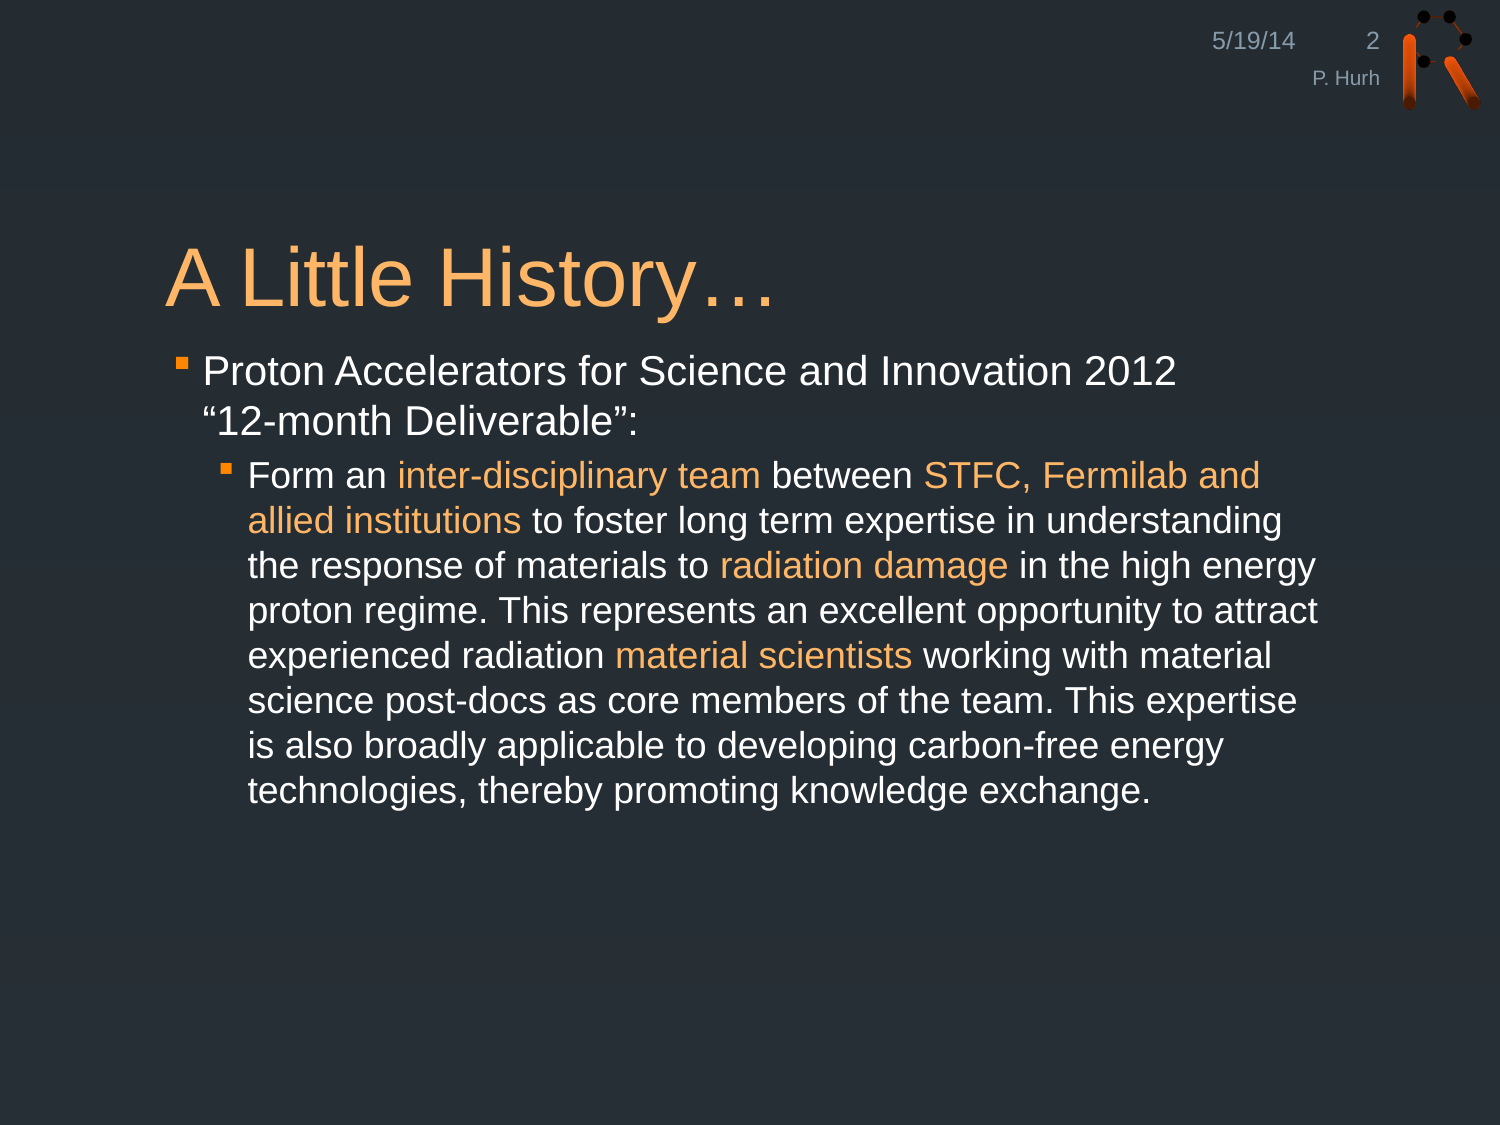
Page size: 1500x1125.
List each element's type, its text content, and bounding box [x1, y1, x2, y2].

slide_number 2 [1318, 14, 1396, 65]
title A Little History… [150, 141, 1350, 331]
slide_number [1197, 14, 1318, 65]
footer P. Hurh [1240, 64, 1395, 115]
picture [1400, 10, 1481, 110]
list Proton Accelerators for Science and Innovation 2012 “12-month Deliverable”: Form an inter-disciplinary team between STFC, Fermilab and allied institutions to foster long term expertise in understanding the response of materials to radiation damage in the high energy proton regime. This represents an excellent opportunity to attract experienced radiation material scientists working with material science post-docs as core members of the team. This expertise is also broadly applicable to developing carbon-free energy technologies, thereby promoting knowledge exchange. [150, 336, 1350, 1032]
